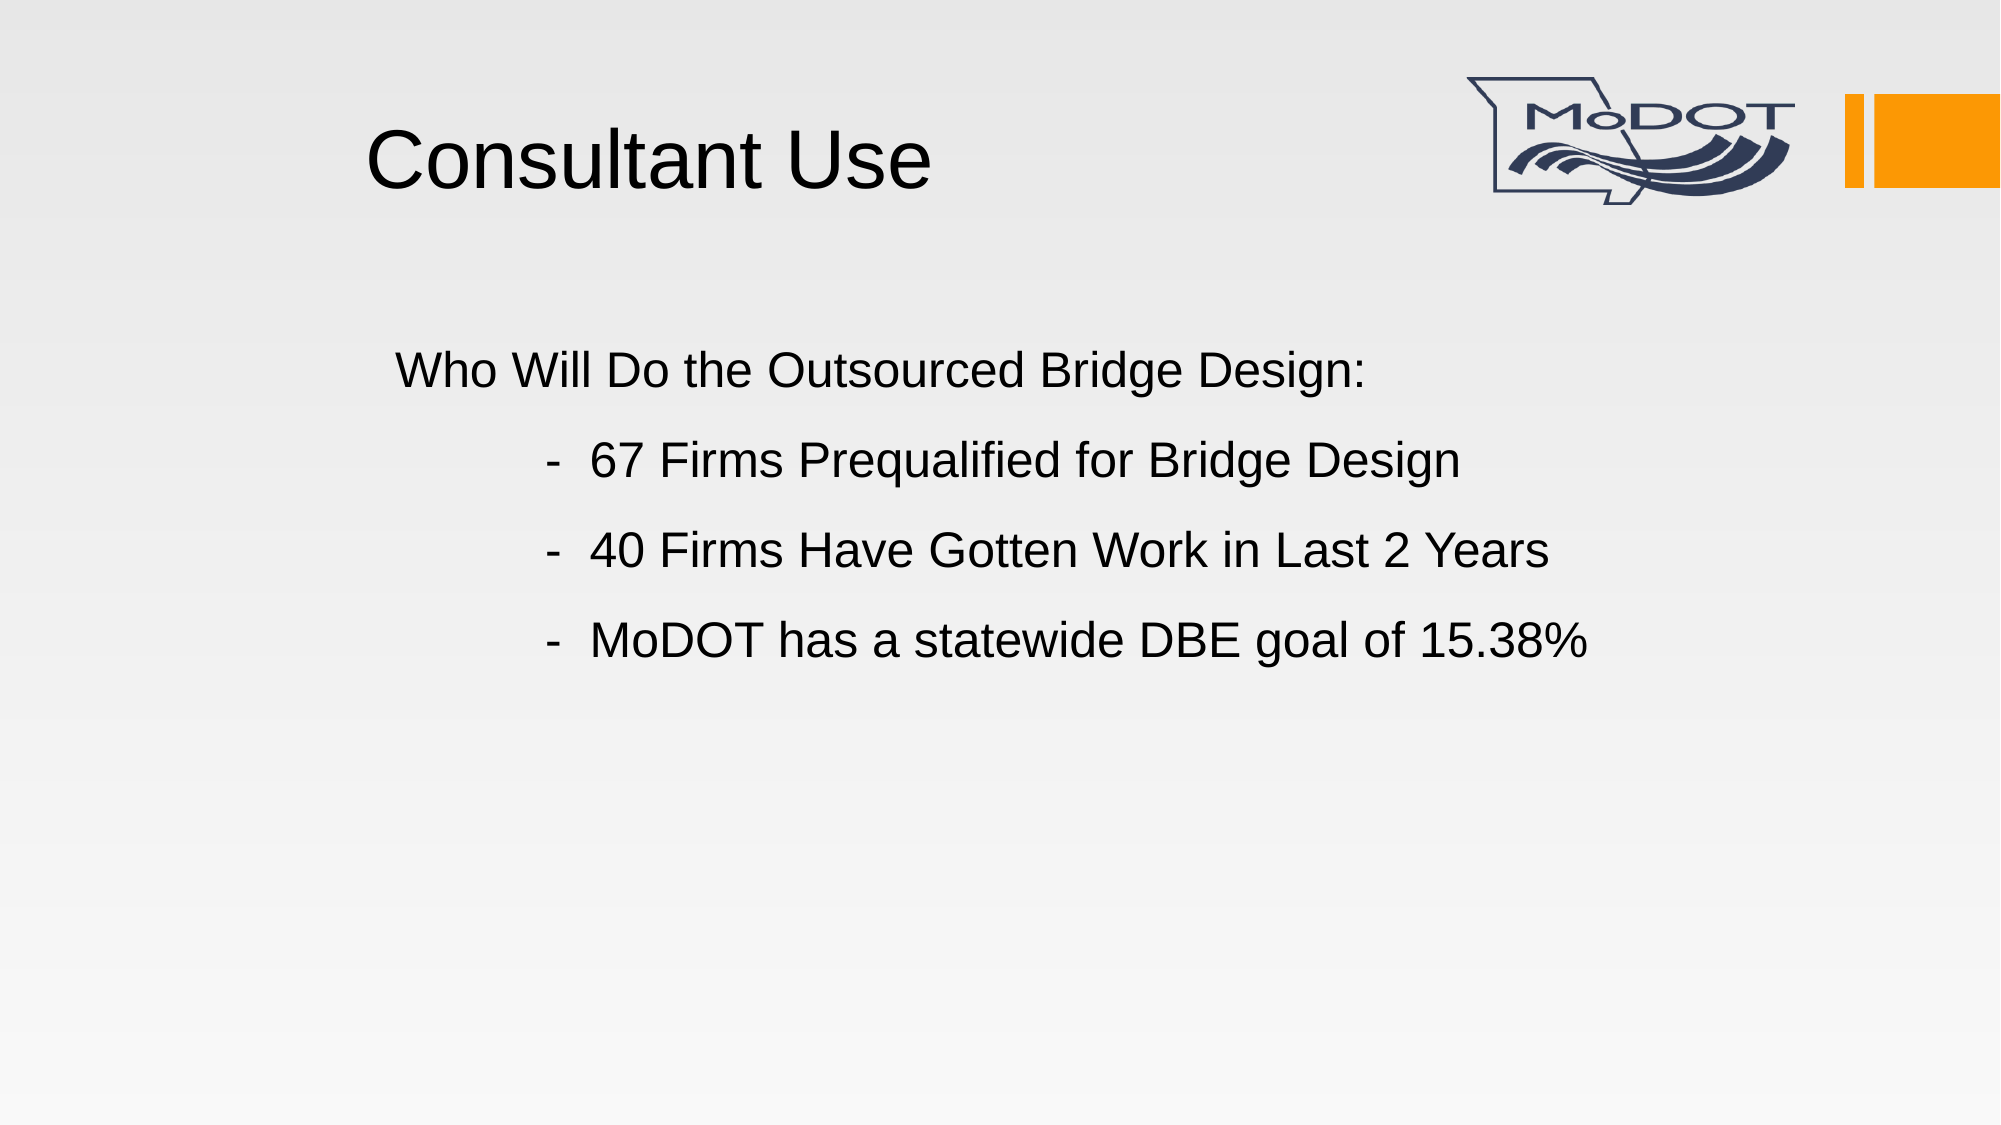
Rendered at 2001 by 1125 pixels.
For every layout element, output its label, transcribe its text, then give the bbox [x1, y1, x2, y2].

picture [1488, 77, 1795, 205]
text_box Who Will Do the Outsourced Bridge Design: - 67 Firms Prequalified for Bridge Design - 40 Firms Have Gotten Work in Last 2 Years - MoDOT has a statewide DBE goal of 15.38% [380, 299, 1605, 720]
title Consultant Use [350, 43, 1488, 213]
